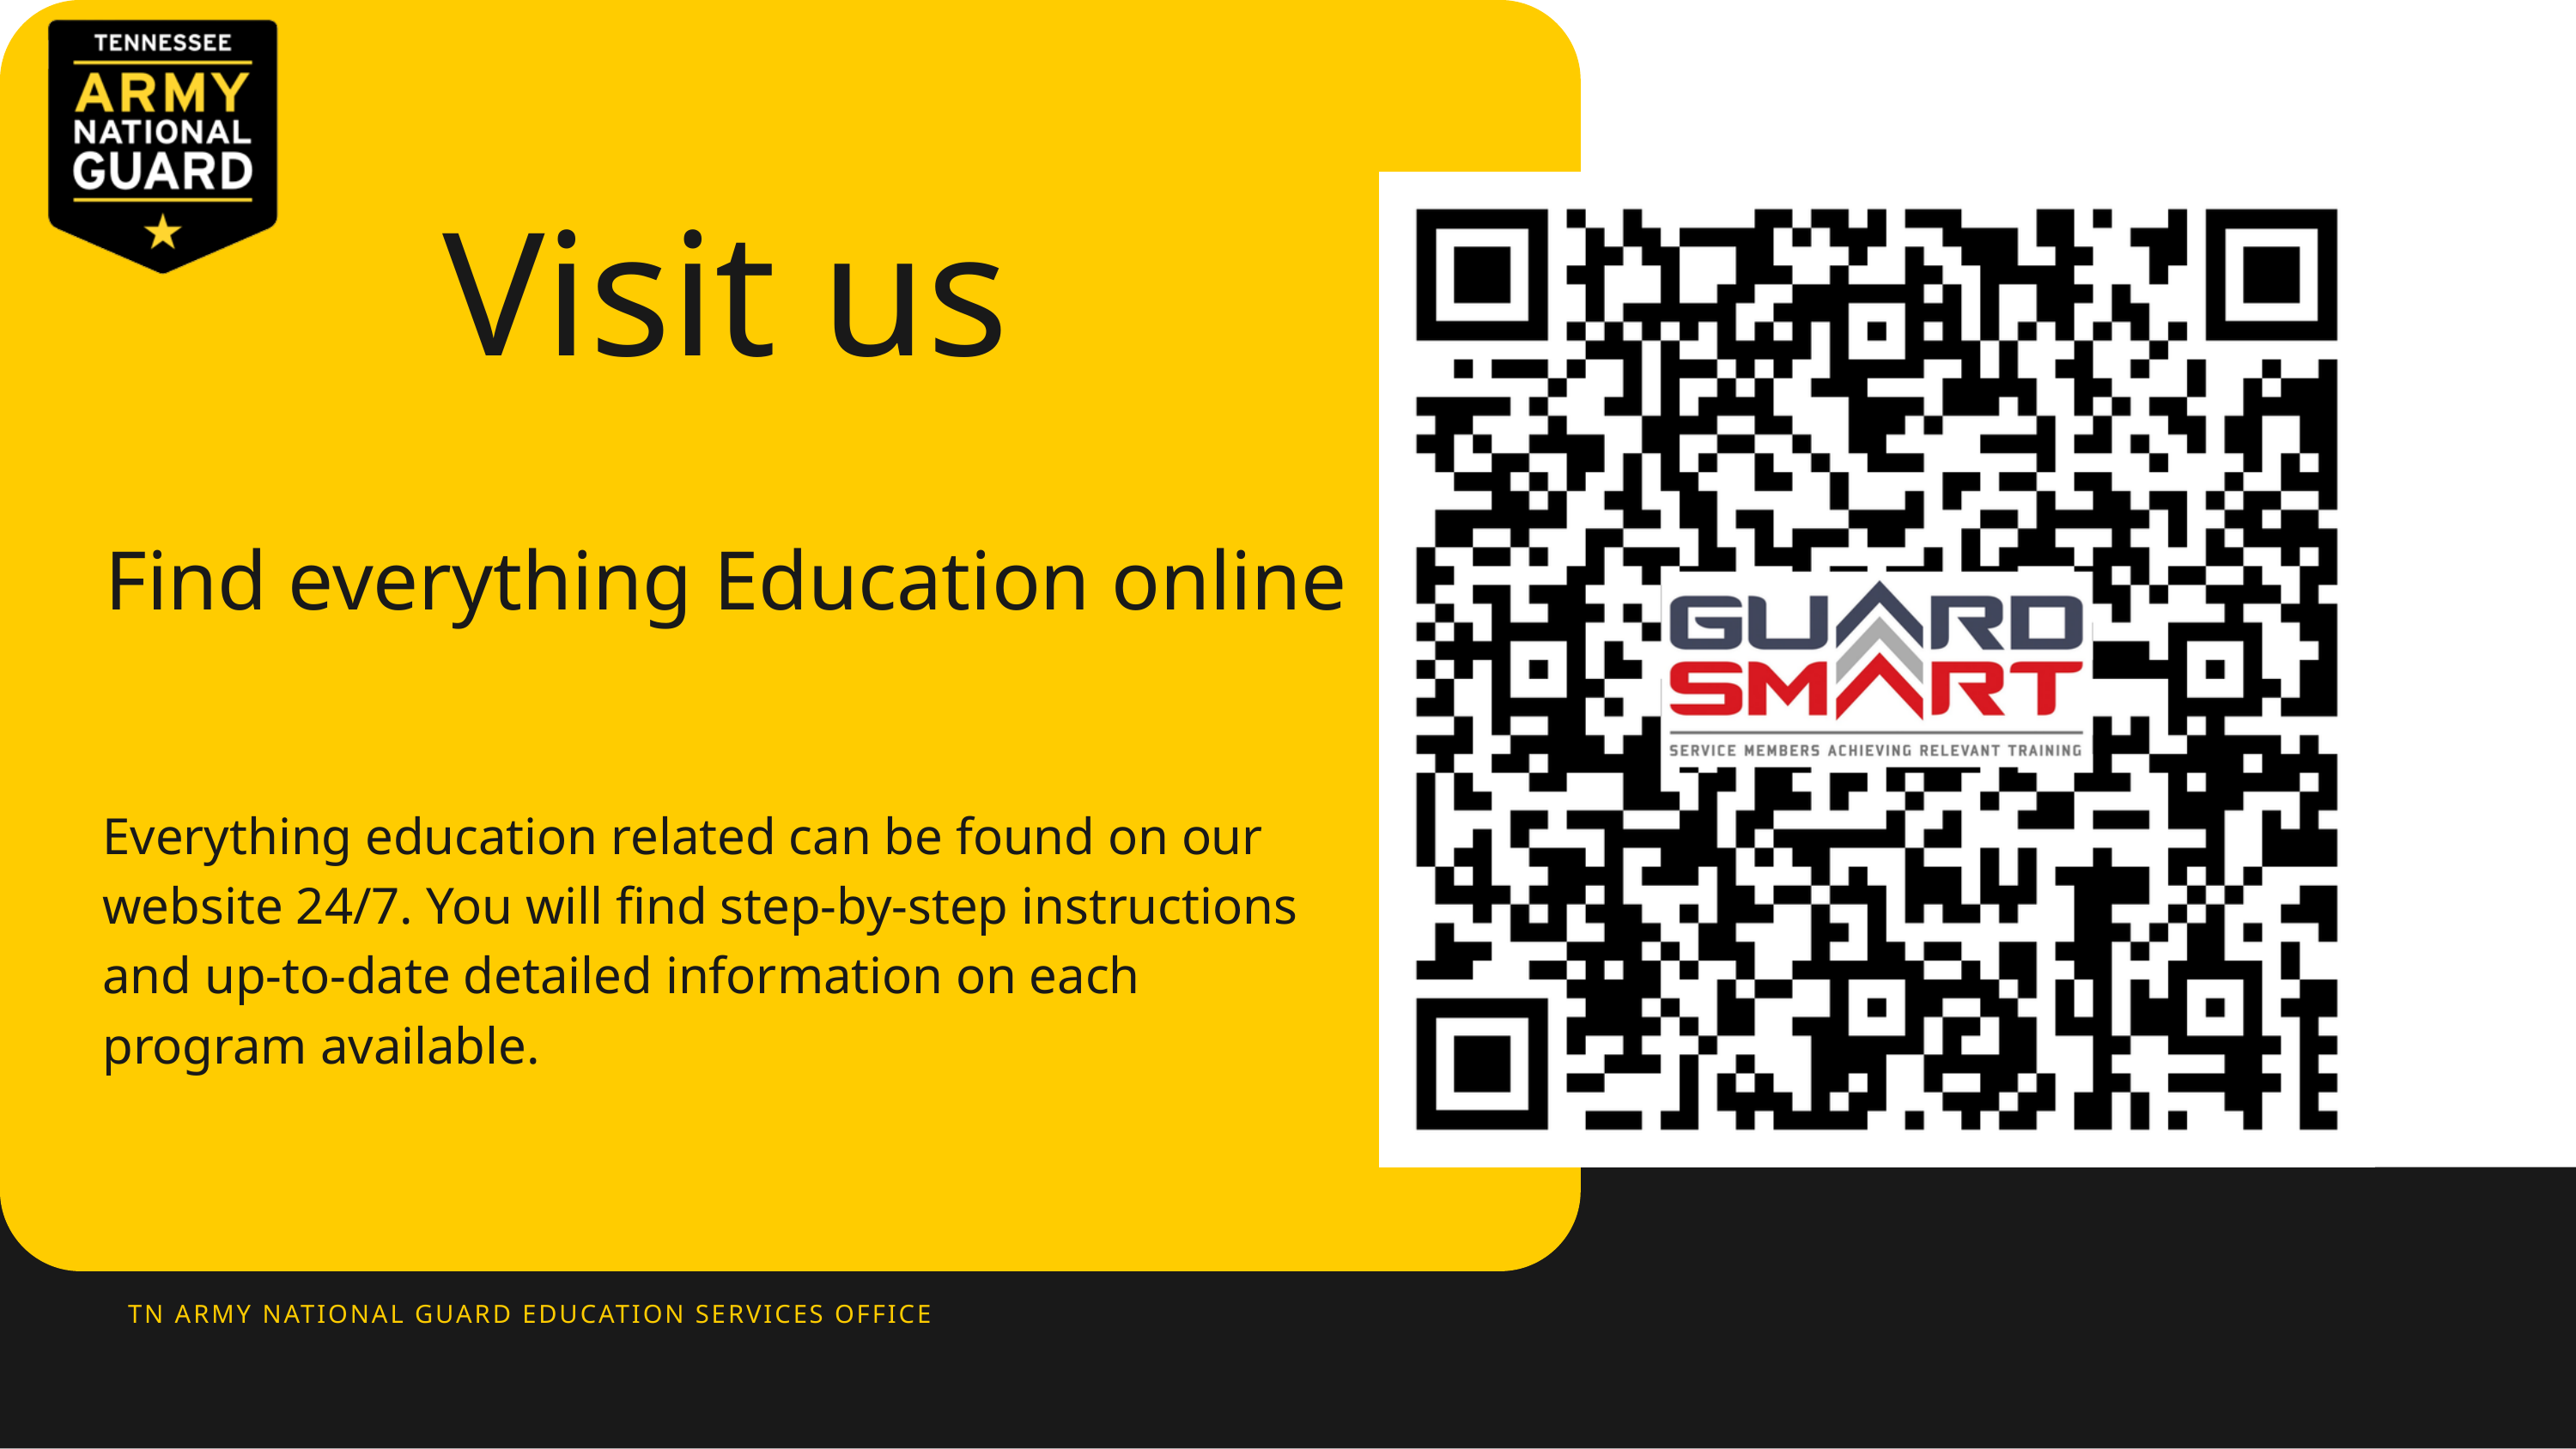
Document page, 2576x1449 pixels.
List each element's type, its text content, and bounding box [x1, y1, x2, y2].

picture [1378, 171, 2375, 1167]
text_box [0, 0, 1582, 1272]
text_box TN ARMY NATIONAL GUARD EDUCATION SERVICES OFFICE [128, 1298, 1100, 1329]
text_box [0, 1167, 2576, 1449]
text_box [102, 209, 1350, 1073]
picture [0, 0, 615, 345]
